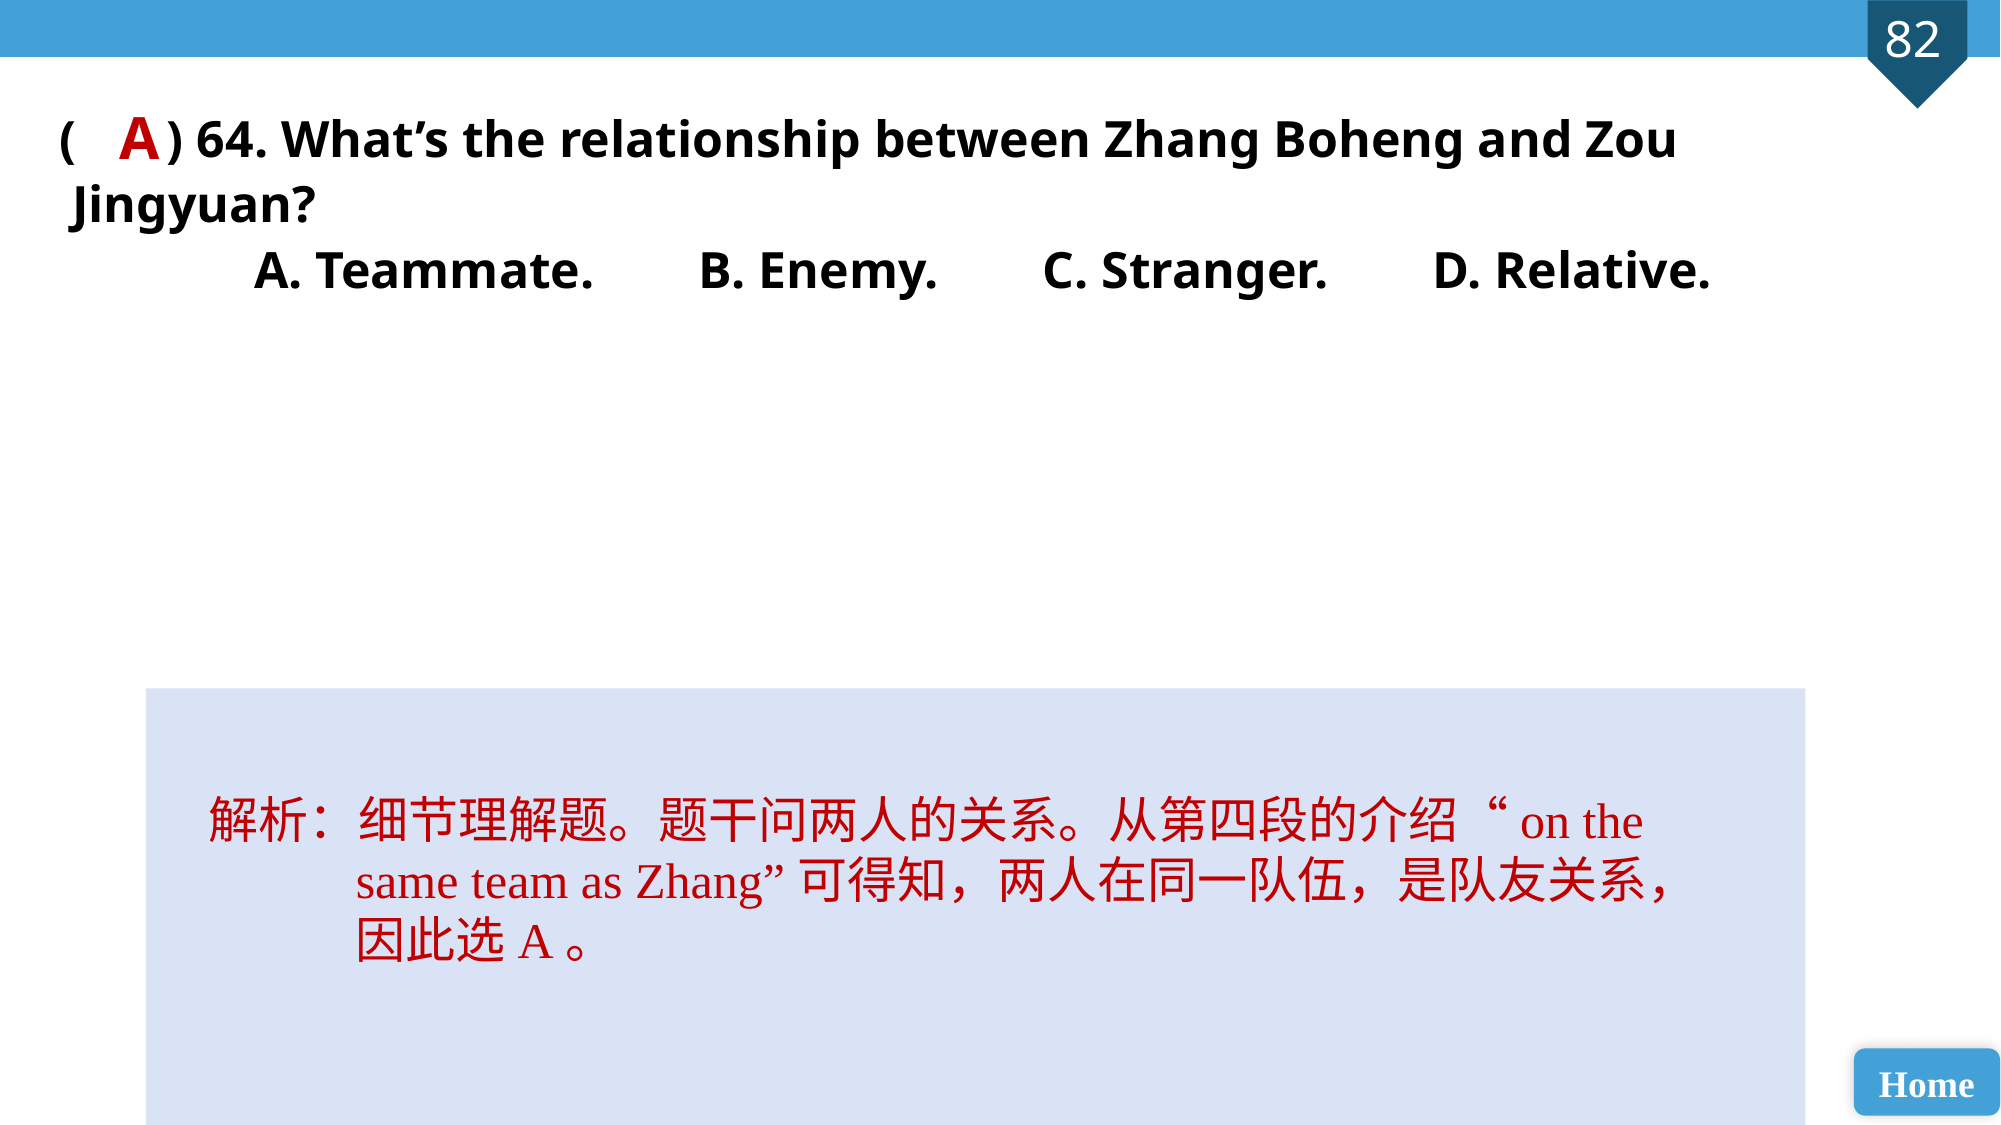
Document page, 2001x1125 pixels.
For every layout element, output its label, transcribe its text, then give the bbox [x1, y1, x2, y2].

text_box [145, 687, 1806, 1125]
text_box ( ) 64. What’s the relationship between Zhang Boheng and Zou Jingyuan? A. Teammate. B. Enemy. C. Stranger. D. Relative. [44, 93, 1937, 307]
text_box A [105, 93, 176, 179]
text_box 解析：细节理解题。题干问两人的关系。从第四段的介绍“on the same team as Zhang”可得知，两人在同一队伍，是队友关系，因此选A。 [193, 780, 1734, 976]
